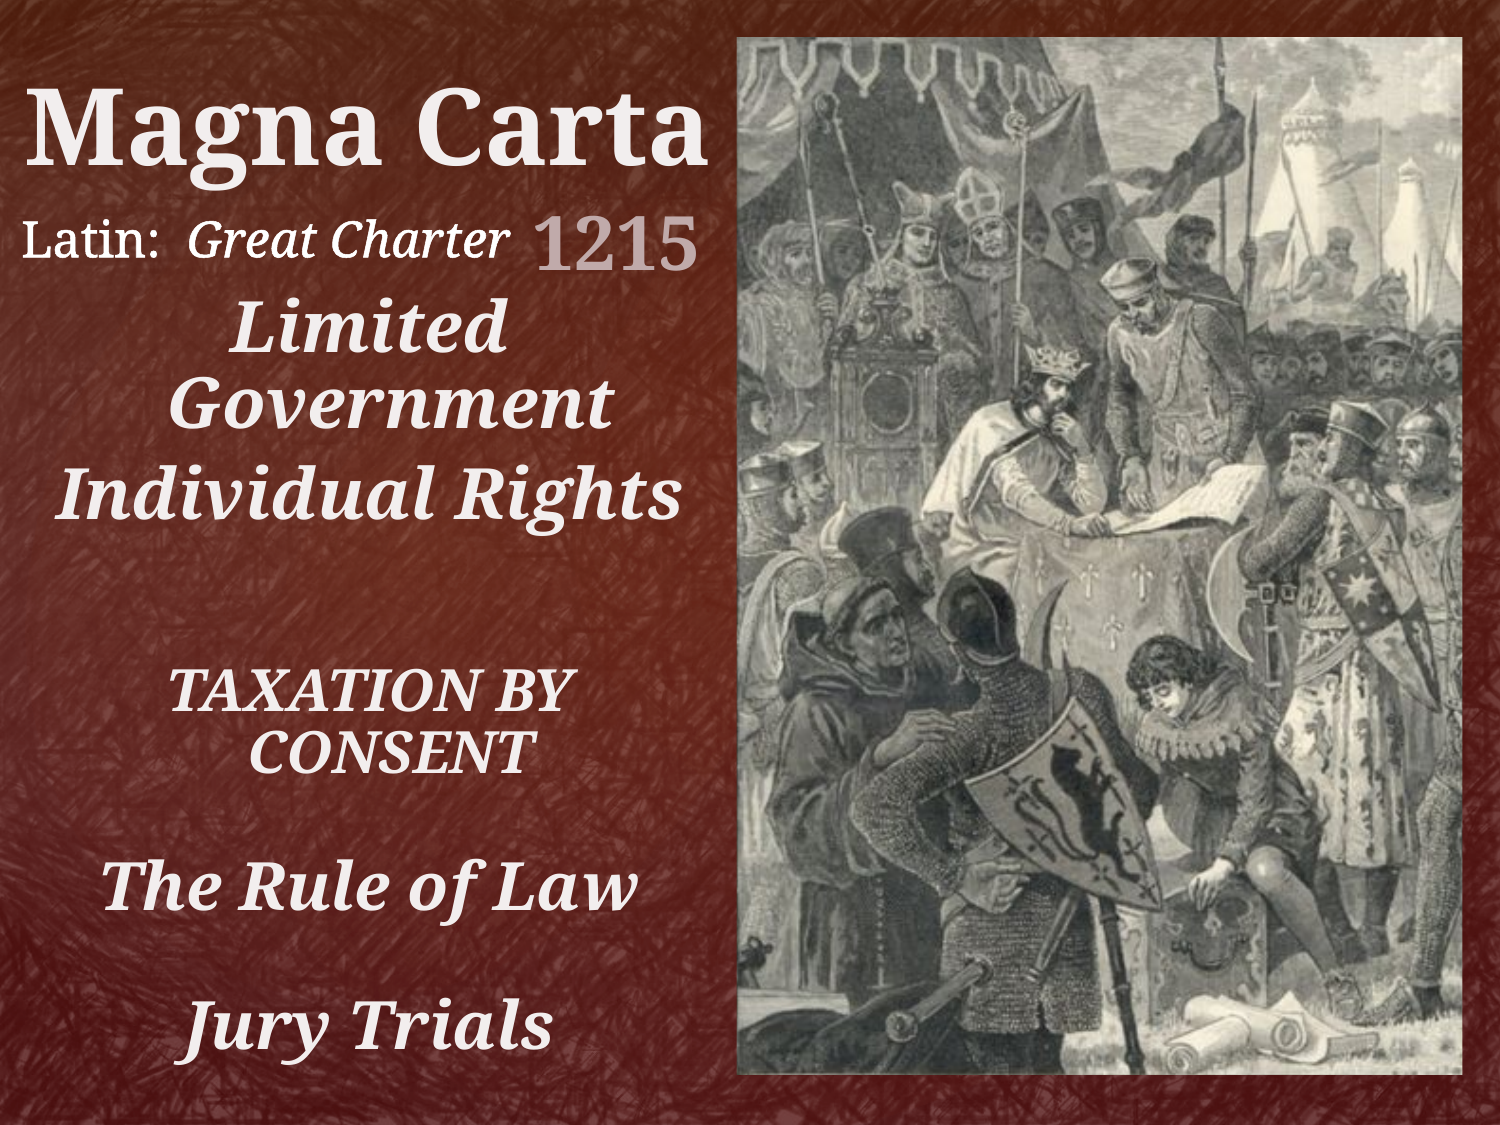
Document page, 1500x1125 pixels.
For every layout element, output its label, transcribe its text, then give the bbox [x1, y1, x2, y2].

title Magna Carta [0, 37, 730, 195]
picture [736, 36, 1463, 1076]
text_box Latin: Great Charter [6, 206, 526, 276]
list Limited Government Individual Rights TAXATION BY CONSENT The Rule of Law Jury Trials [0, 287, 725, 1068]
text_box 1215 [518, 188, 716, 294]
